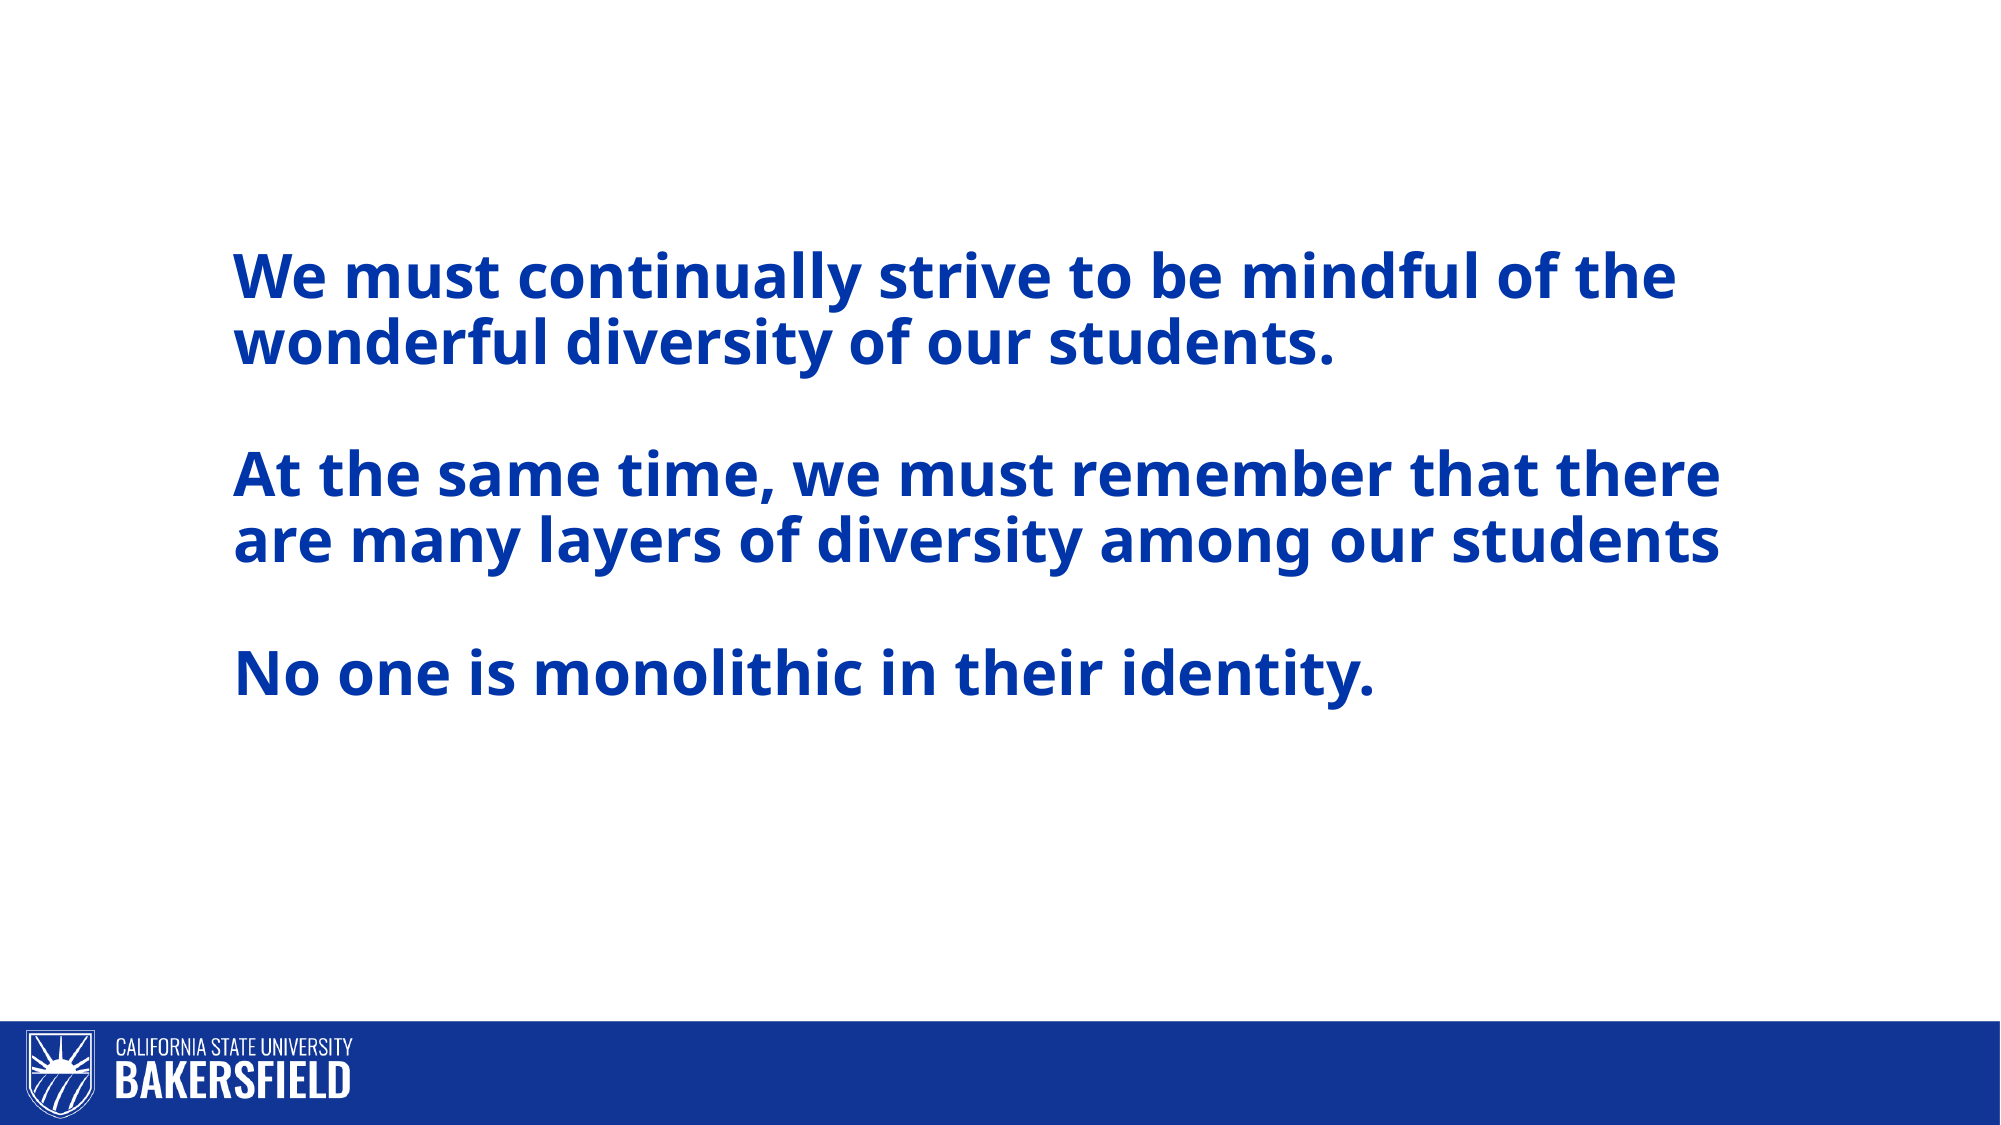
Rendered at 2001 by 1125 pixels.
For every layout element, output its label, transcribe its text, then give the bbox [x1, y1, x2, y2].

title We must continually strive to be mindful of the wonderful diversity of our students. At the same time, we must remember that there are many layers of diversity among our students No one is monolithic in their identity. [218, 56, 1750, 783]
picture [0, 0, 2001, 1125]
